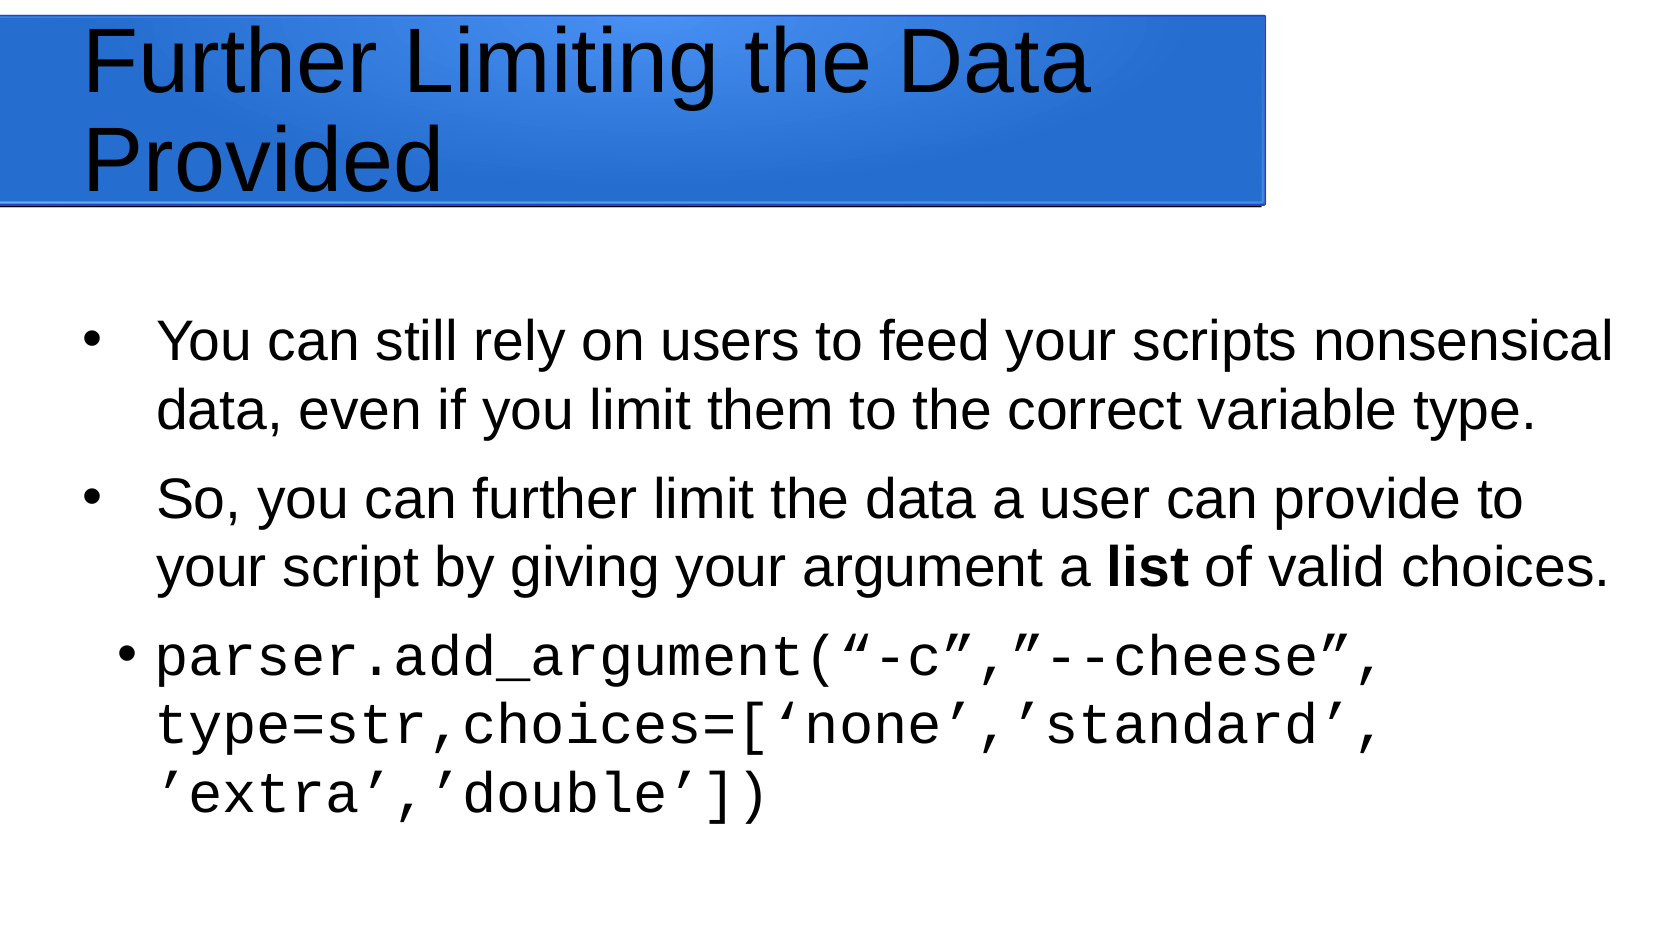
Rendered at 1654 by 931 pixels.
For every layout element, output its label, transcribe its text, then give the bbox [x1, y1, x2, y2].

subtitle You can still rely on users to feed your scripts nonsensical data, even if you limit them to the correct variable type. So, you can further limit the data a user can provide to your script by giving your argument a list of valid choices. parser.add_argument(“-c”,”--cheese”, type=str,choices=[‘none’,’standard’, ’extra’,’double’]) [82, 232, 1618, 895]
picture [0, 13, 1269, 211]
title Further Limiting the Data Provided [82, 35, 1235, 189]
